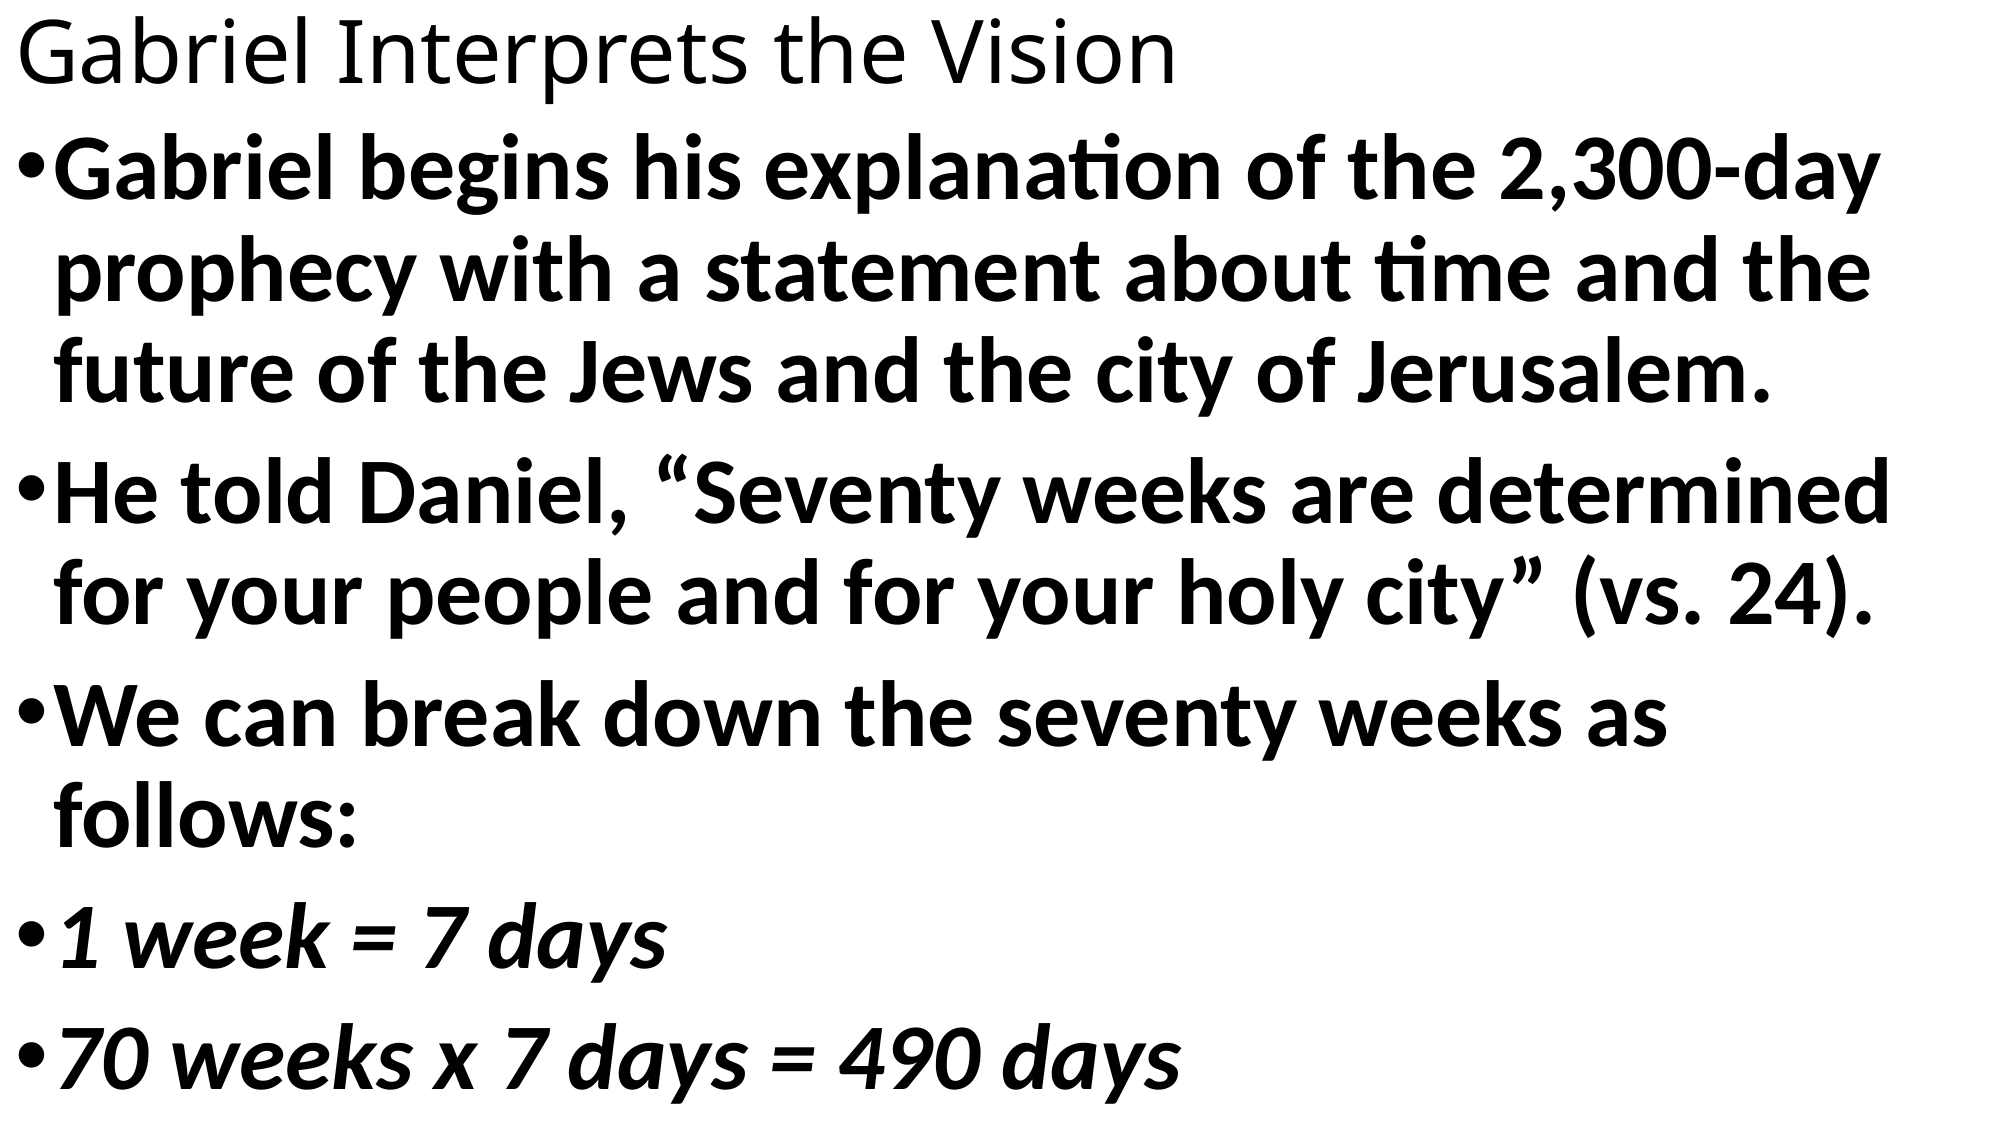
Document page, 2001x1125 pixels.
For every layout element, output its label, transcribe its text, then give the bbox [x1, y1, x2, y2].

title Gabriel Interprets the Vision [0, 0, 2000, 111]
list Gabriel begins his explanation of the 2,300-day prophecy with a statement about time and the future of the Jews and the city of Jerusalem. He told Daniel, “Seventy weeks are determined for your people and for your holy city” (vs. 24). We can break down the seventy weeks as follows: 1 week = 7 days 70 weeks x 7 days = 490 days [0, 111, 2000, 1125]
